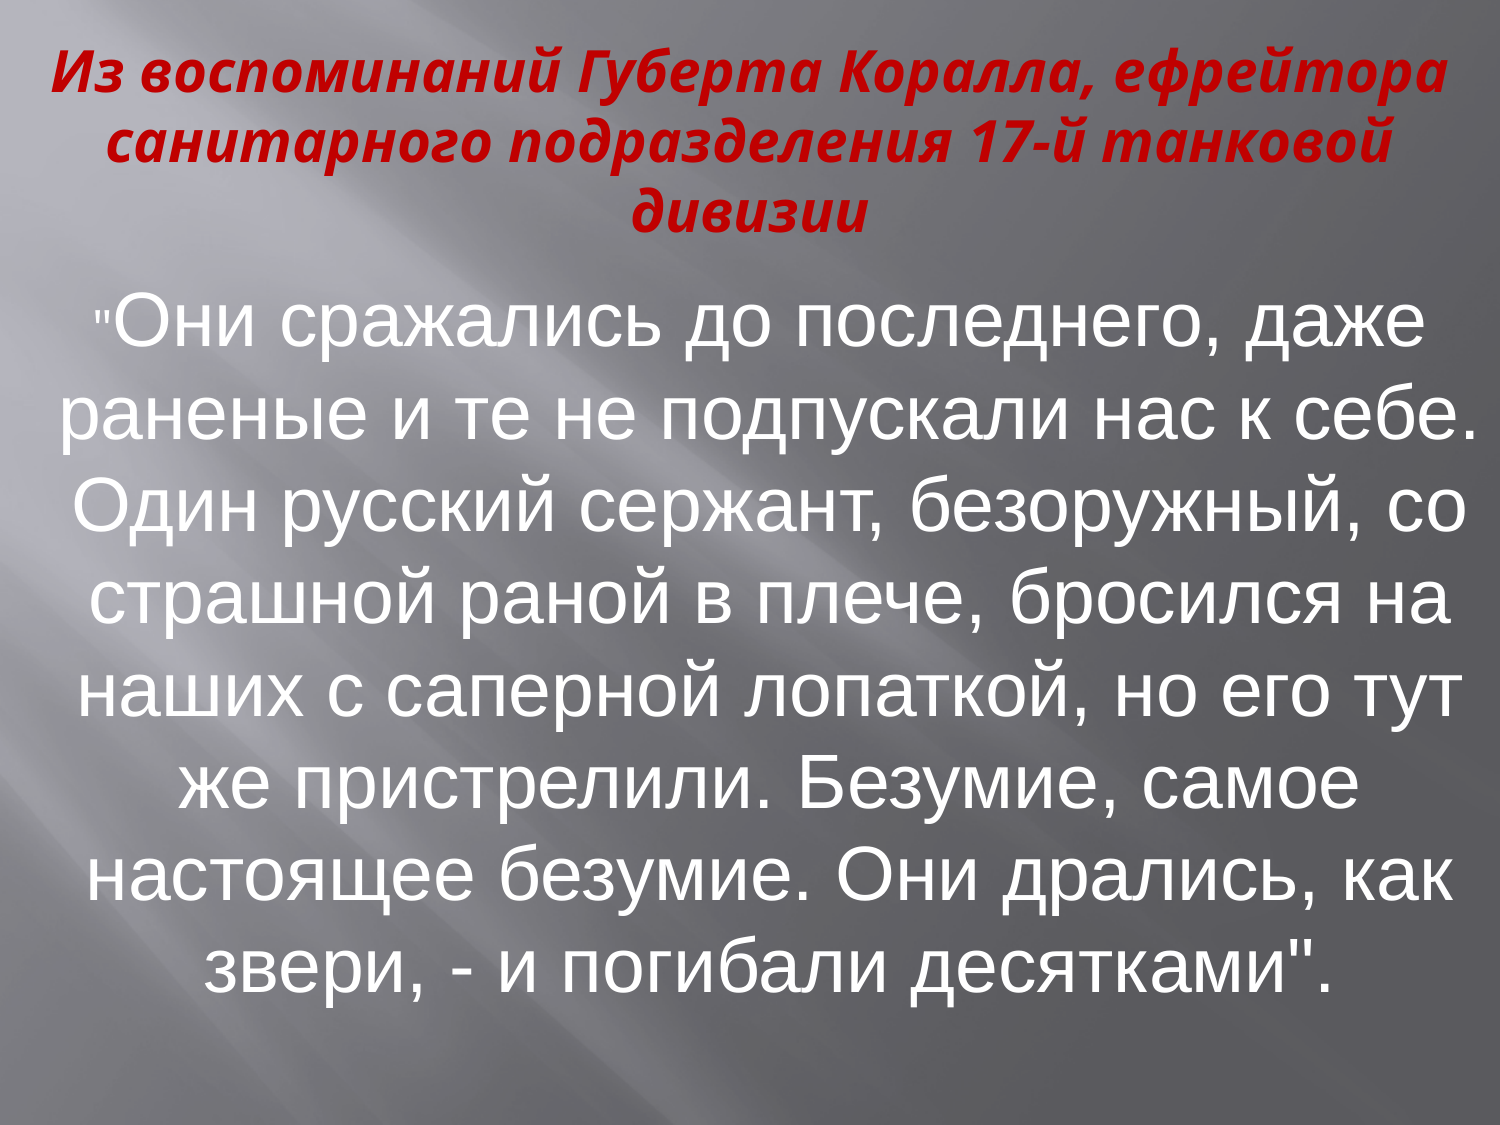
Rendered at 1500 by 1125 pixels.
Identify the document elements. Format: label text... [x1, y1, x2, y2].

title Из воспоминаний Губерта Коралла, ефрейтора санитарного подразделения 17-й танковой дивизии [0, 45, 1500, 233]
list "Они сражались до последнего, даже раненые и те не подпускали нас к себе. Один русский сержант, безоружный, со страшной раной в плече, бросился на наших с саперной лопаткой, но его тут же пристрелили. Безумие, самое настоящее безумие. Они дрались, как звери, - и погибали десятками". [0, 262, 1500, 1125]
